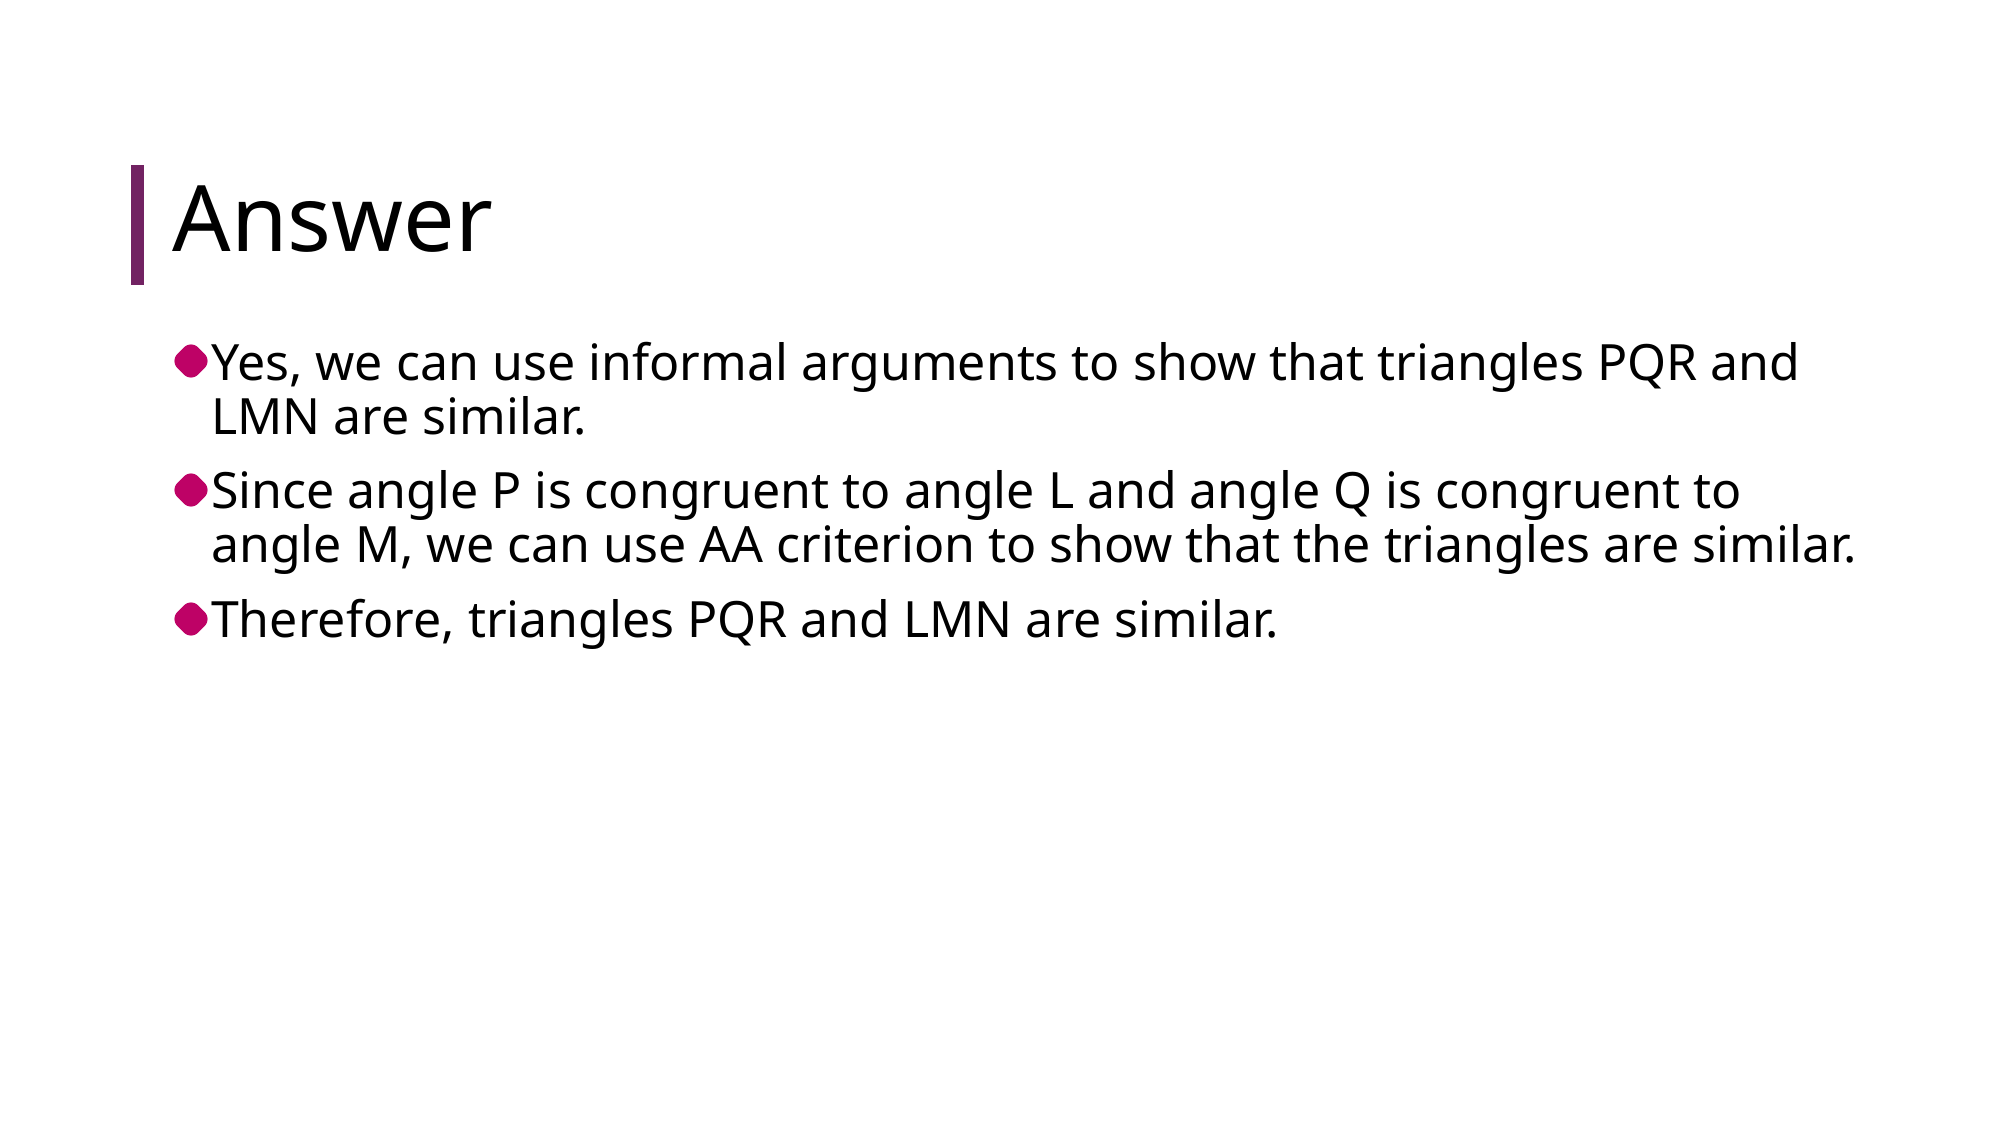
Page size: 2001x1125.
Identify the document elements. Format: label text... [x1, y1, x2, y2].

picture [173, 343, 209, 379]
picture [173, 601, 209, 637]
list Yes, we can use informal arguments to show that triangles PQR and LMN are similar. Since angle P is congruent to angle L and angle Q is congruent to angle M, we can use AA criterion to show that the triangles are similar. Therefore, triangles PQR and LMN are similar. [158, 329, 1884, 728]
picture [173, 472, 209, 508]
title Answer [157, 165, 1883, 285]
